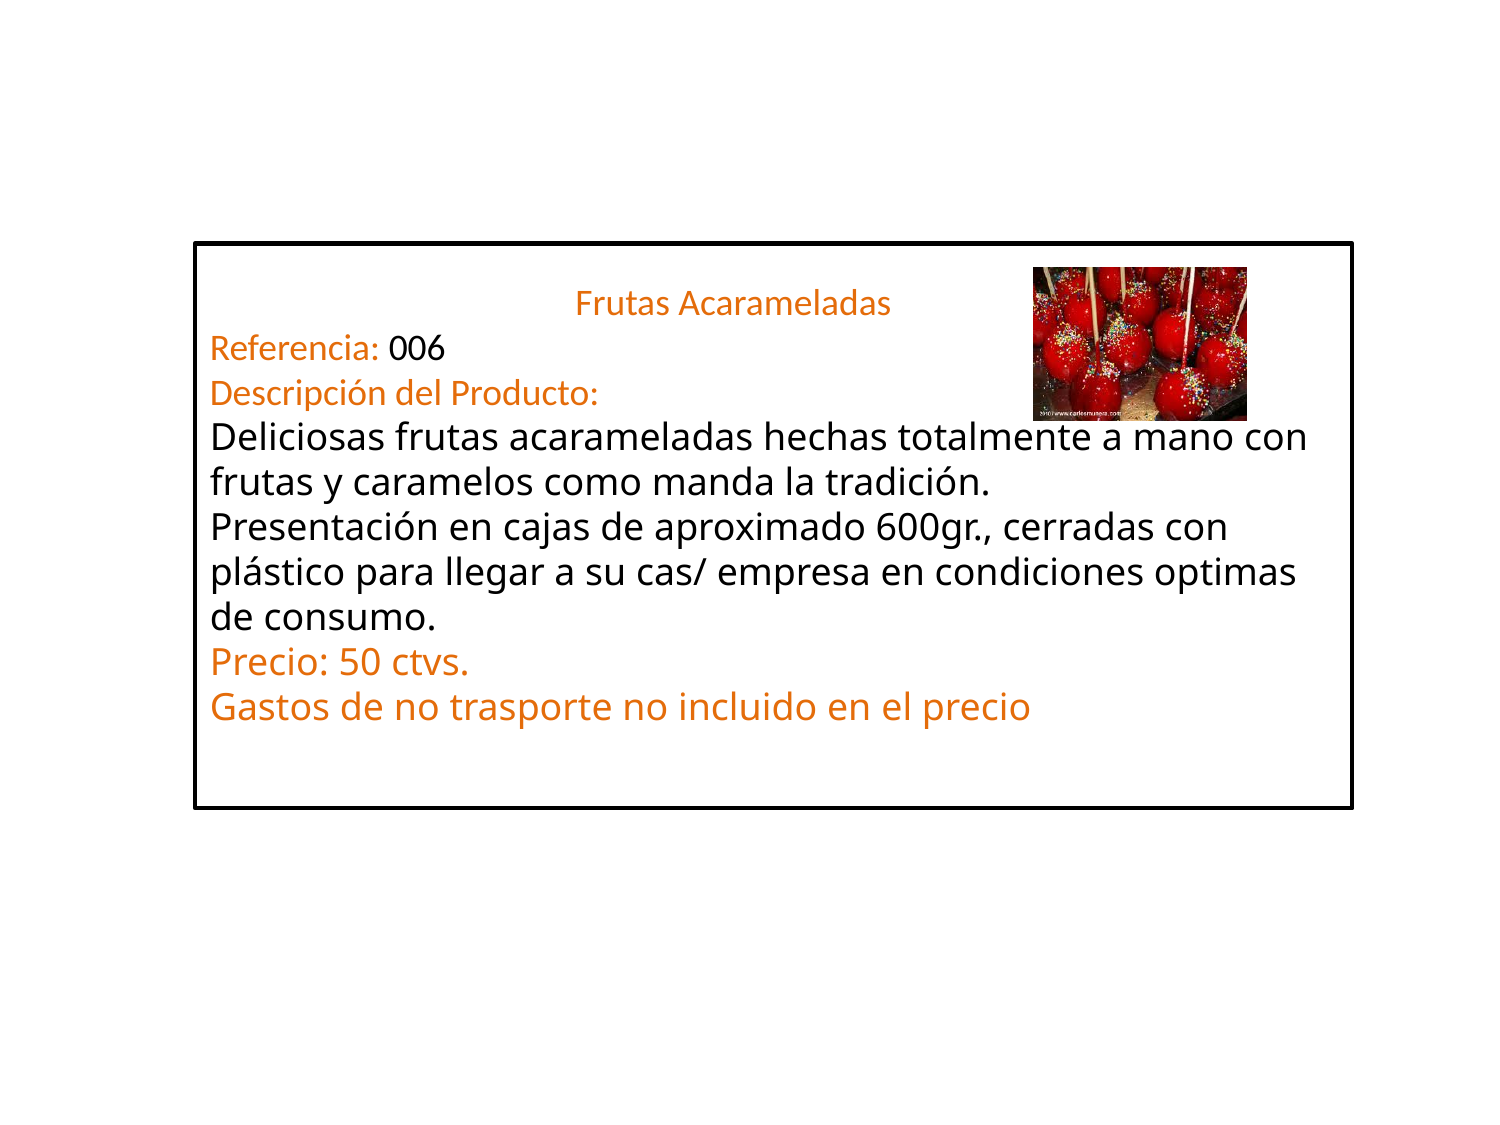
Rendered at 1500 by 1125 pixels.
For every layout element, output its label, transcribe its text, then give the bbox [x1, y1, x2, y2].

picture [1033, 266, 1247, 421]
title Frutas Acarameladas Referencia: 006 Descripción del Producto: Deliciosas frutas acarameladas hechas totalmente a mano con frutas y caramelos como manda la tradición. Presentación en cajas de aproximado 600gr., cerradas con plástico para llegar a su cas/ empresa en condiciones optimas de consumo. Precio: 50 ctvs. Gastos de no trasporte no incluido en el precio [193, 241, 1354, 810]
